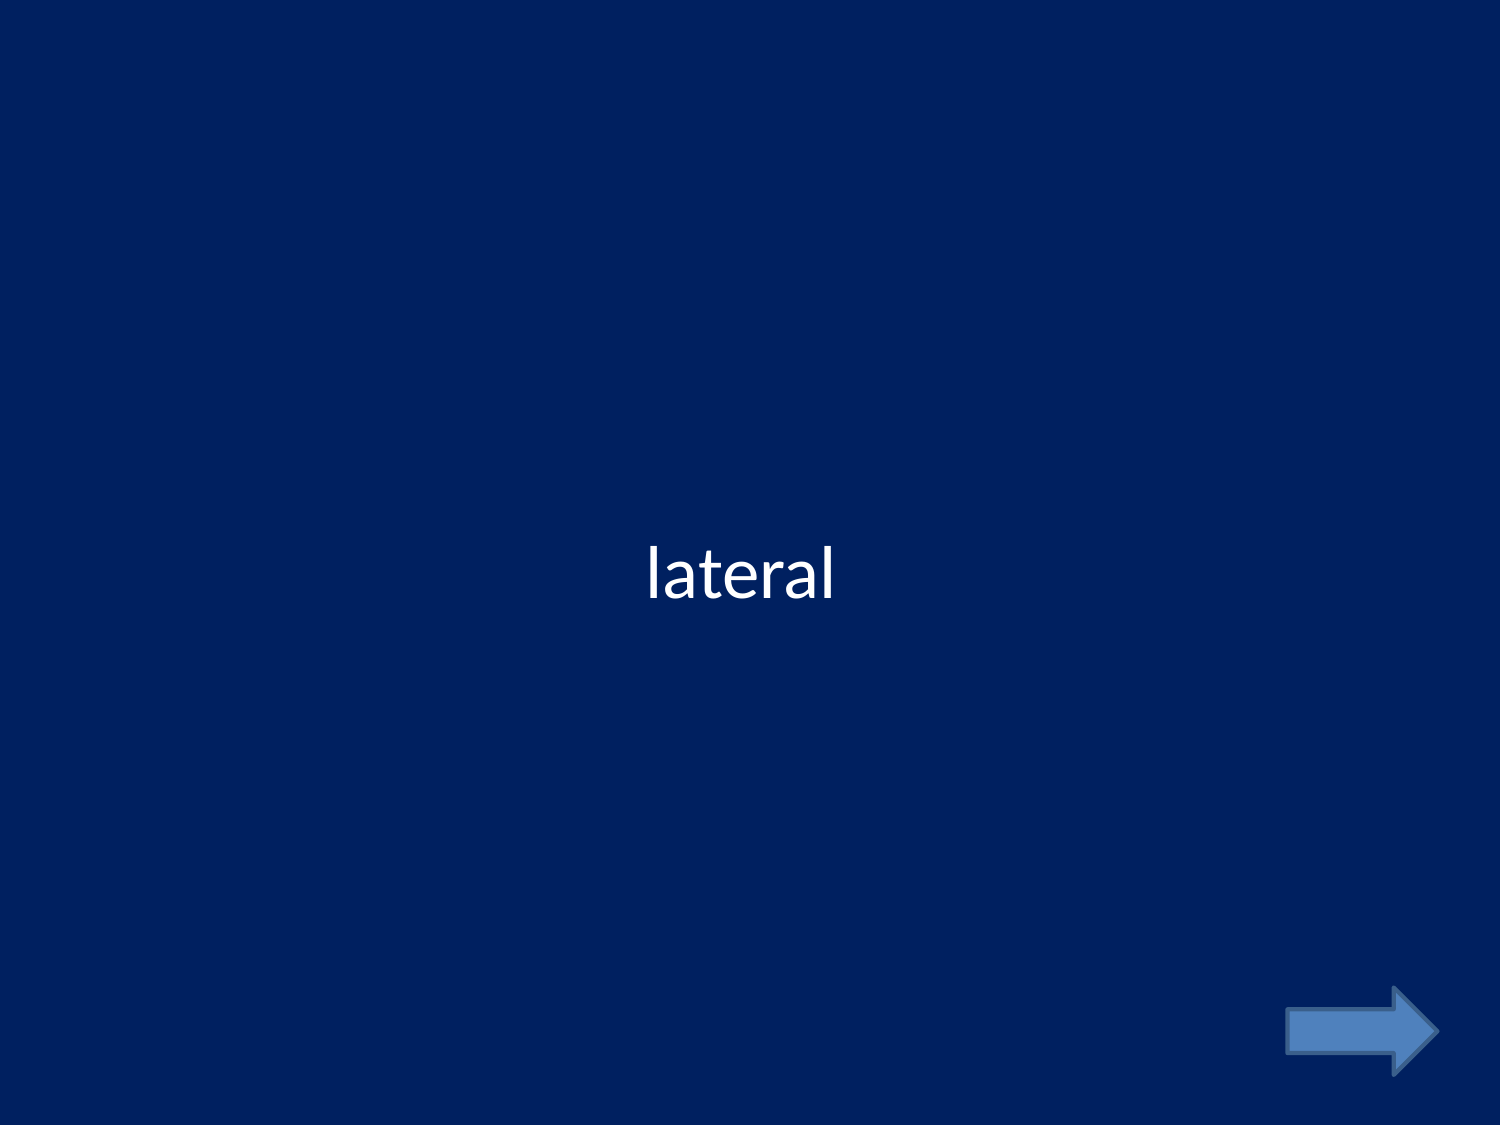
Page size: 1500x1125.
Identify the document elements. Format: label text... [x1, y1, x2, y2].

text_box [1285, 985, 1440, 1077]
title lateral [75, 324, 1425, 813]
